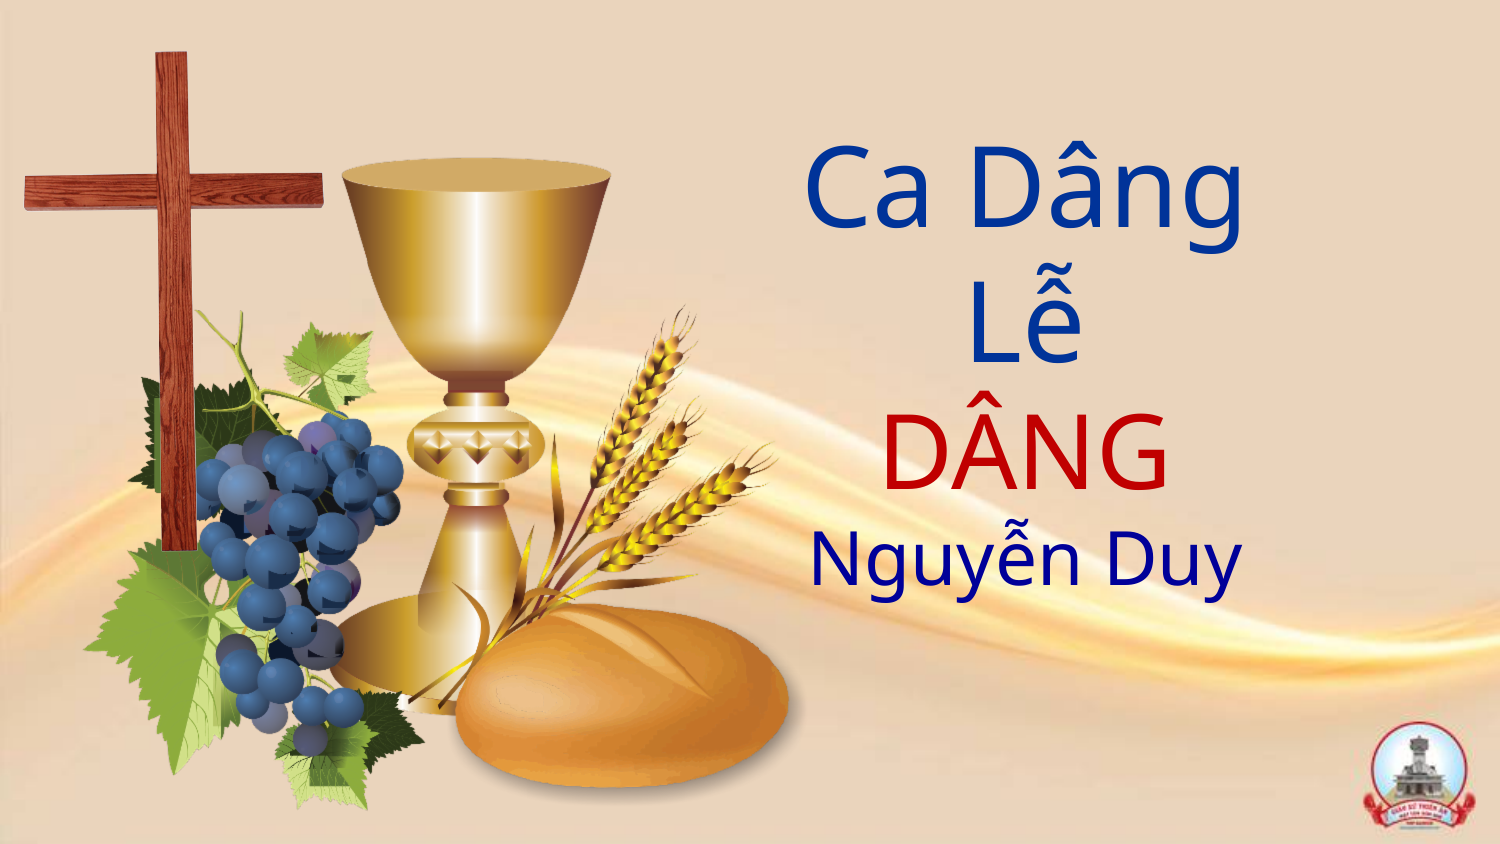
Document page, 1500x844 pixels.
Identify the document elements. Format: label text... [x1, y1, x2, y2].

picture [0, 0, 1500, 844]
title Ca Dâng Lễ DÂNG Nguyễn Duy [712, 96, 1338, 619]
